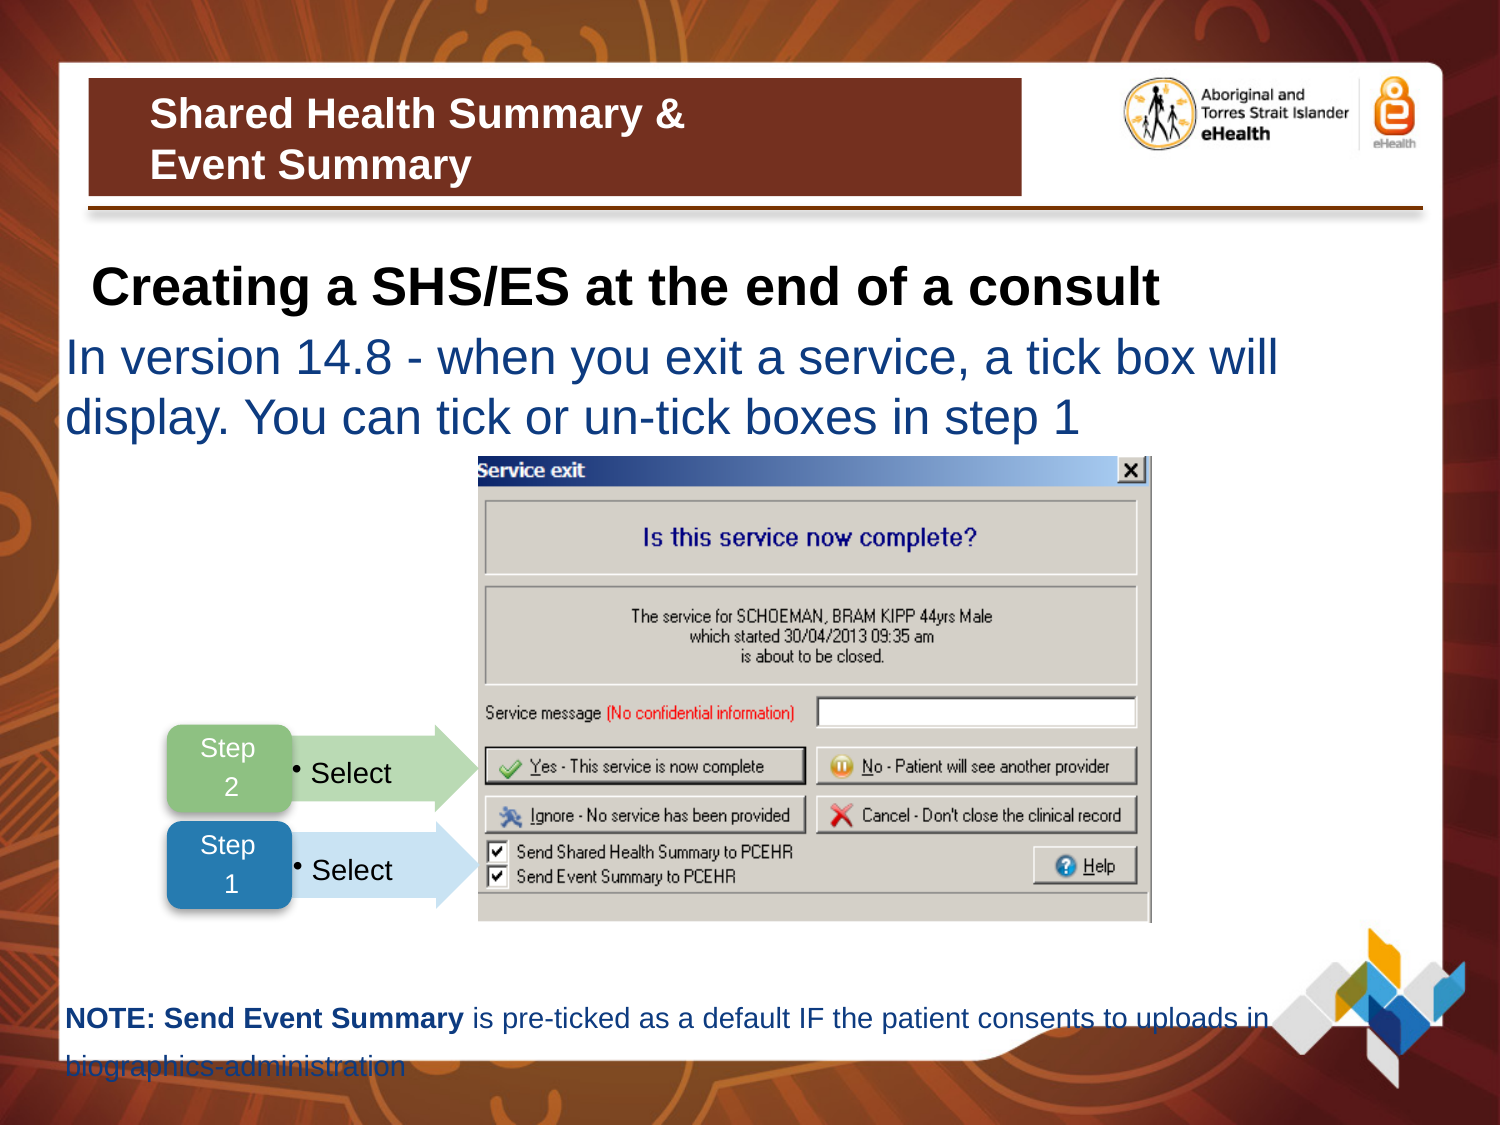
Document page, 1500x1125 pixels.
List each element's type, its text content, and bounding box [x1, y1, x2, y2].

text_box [166, 724, 481, 910]
title Shared Health Summary & Event Summary [88, 78, 1022, 197]
list In version 14.8 - when you exit a service, a tick box will display. You can tick or un-tick boxes in step 1 NOTE: Send Event Summary is pre-ticked as a default IF the patient consents to uploads in biographics-administration [64, 324, 1412, 1059]
text_box Creating a SHS/ES at the end of a consult [76, 243, 1436, 324]
picture [0, 0, 1500, 1125]
